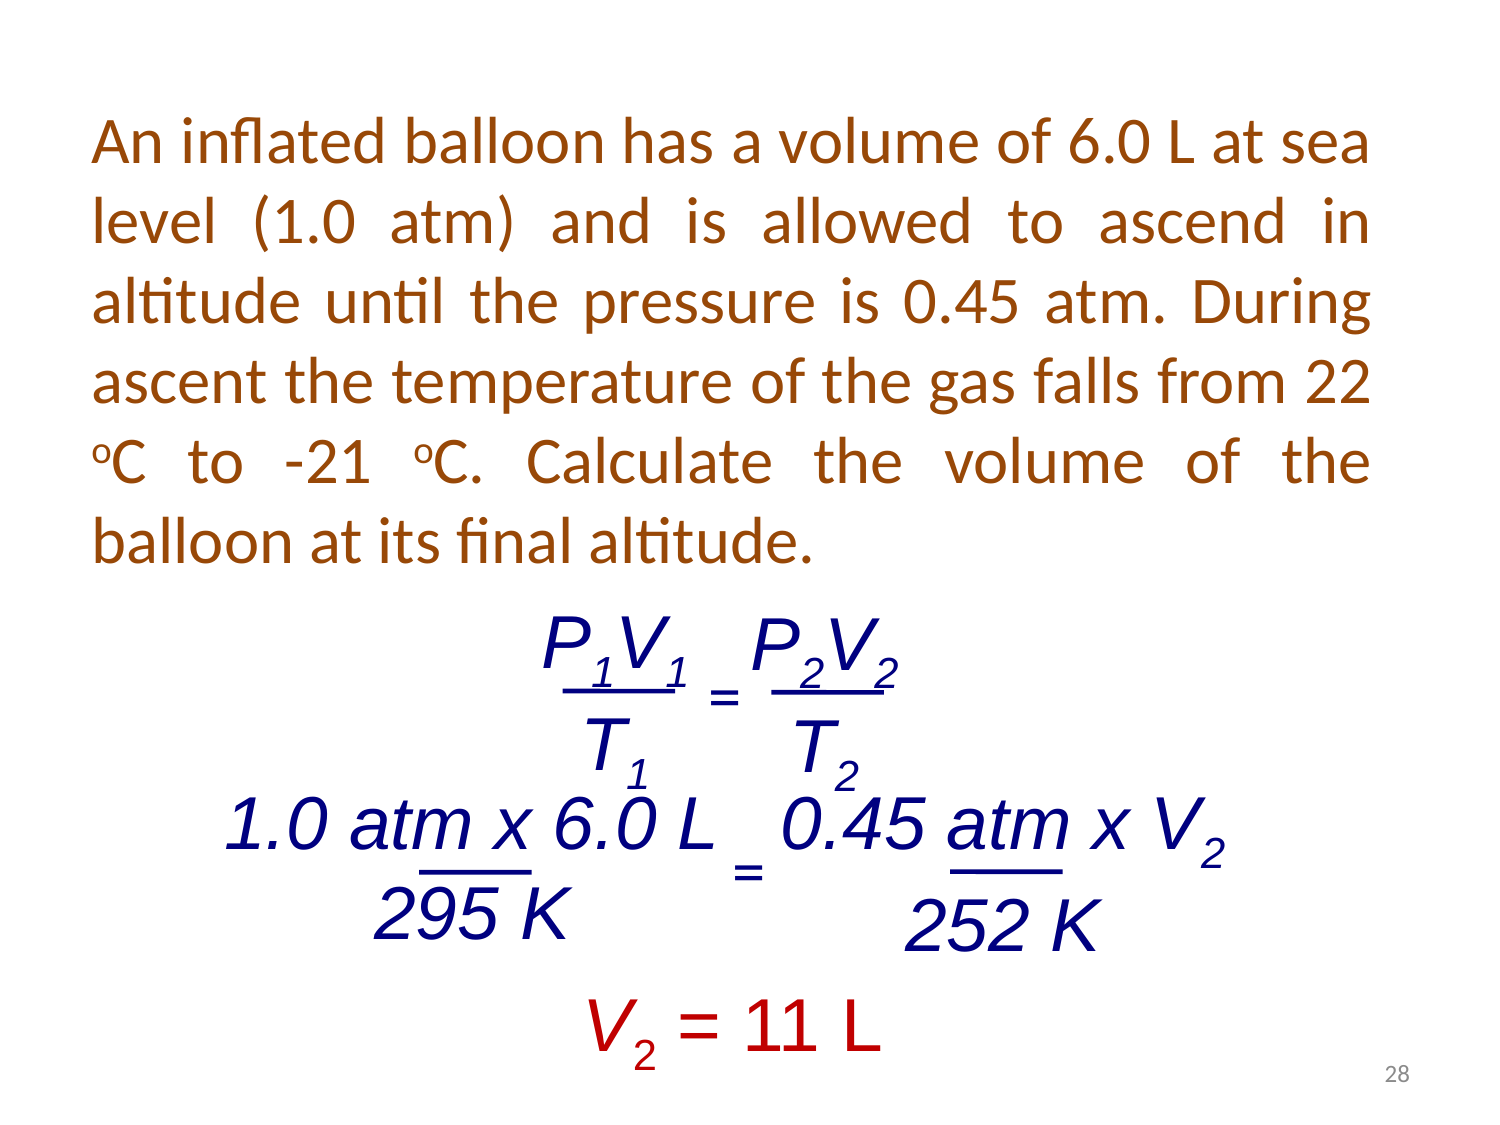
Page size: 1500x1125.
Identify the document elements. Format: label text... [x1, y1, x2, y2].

text_box = [742, 820, 756, 916]
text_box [761, 766, 1245, 965]
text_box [521, 585, 710, 765]
text_box An inflated balloon has a volume of 6.0 L at sea level (1.0 atm) and is allowed to ascend in altitude until the pressure is 0.45 atm. During ascent the temperature of the gas falls from 22 oC to -21 oC. Calculate the volume of the balloon at its final altitude. V2 = 11 L [76, 89, 1388, 1087]
slide_number 28 [1074, 1042, 1425, 1103]
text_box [730, 587, 919, 785]
text_box = [713, 645, 725, 740]
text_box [206, 766, 738, 965]
